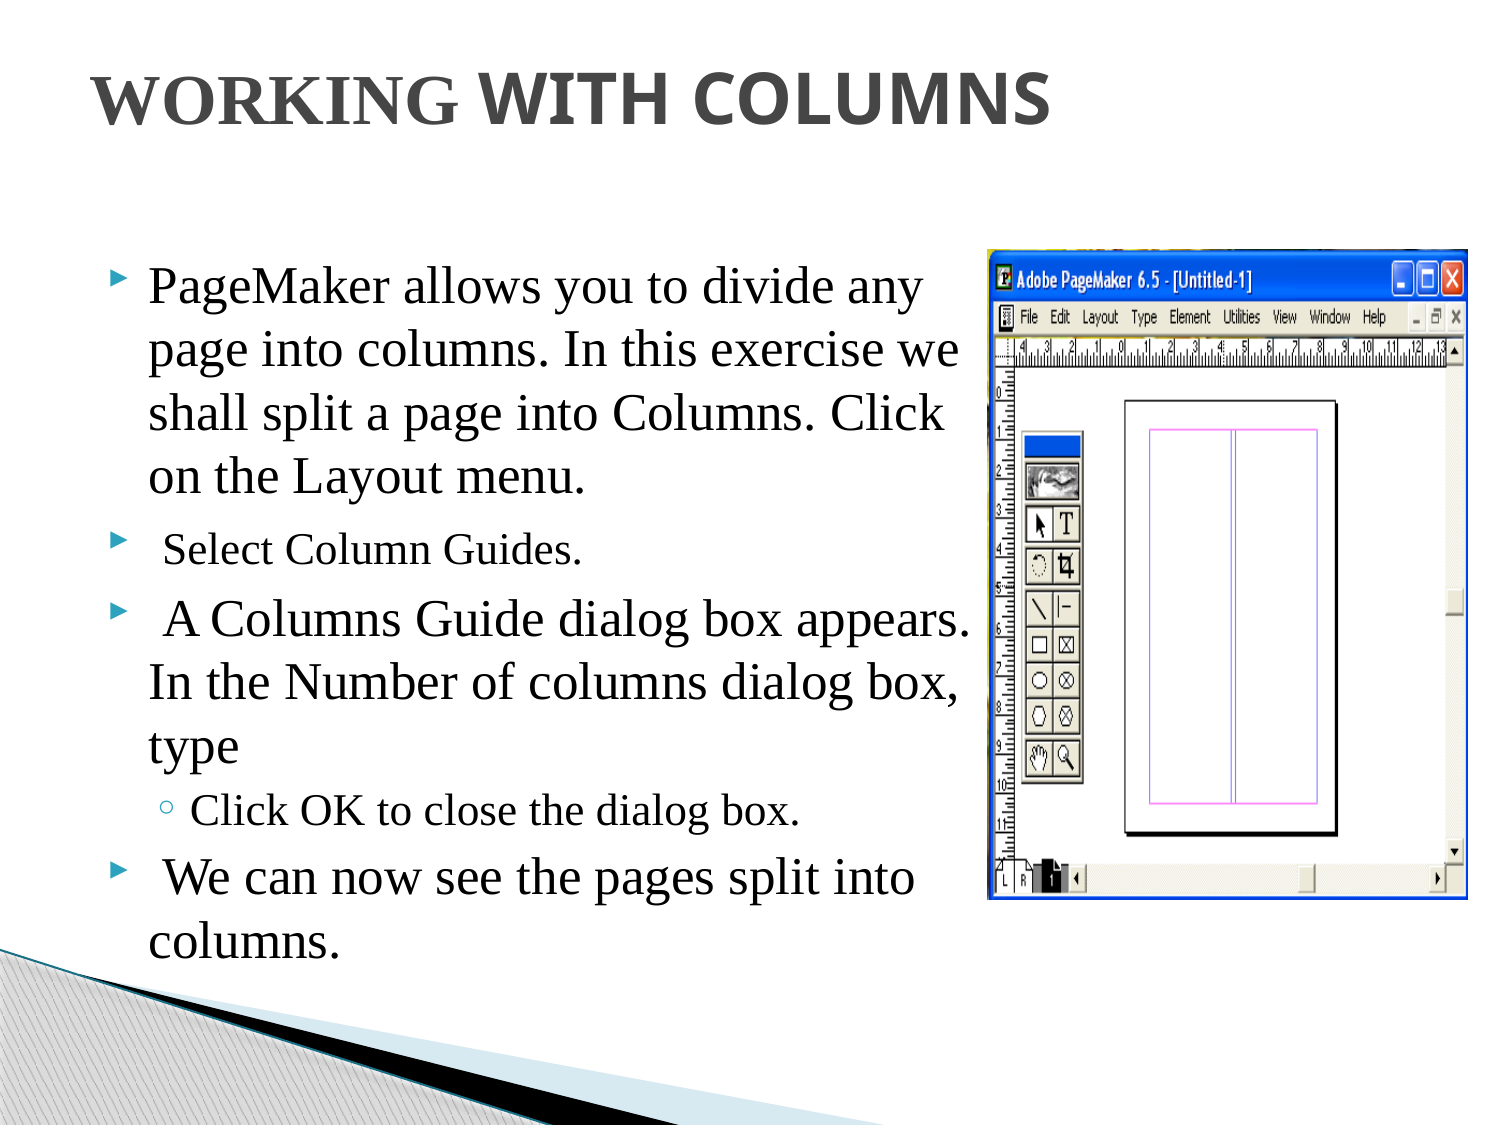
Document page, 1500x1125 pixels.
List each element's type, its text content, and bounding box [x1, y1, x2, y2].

list PageMaker allows you to divide any page into columns. In this exercise we shall split a page into Columns. Click on the Layout menu. Select Column Guides. A Columns Guide dialog box appears. In the Number of columns dialog box, type Click OK to close the dialog box. We can now see the pages split into columns. [75, 243, 1000, 986]
picture [987, 249, 1468, 901]
title WORKING WITH COLUMNS [75, 45, 1425, 233]
